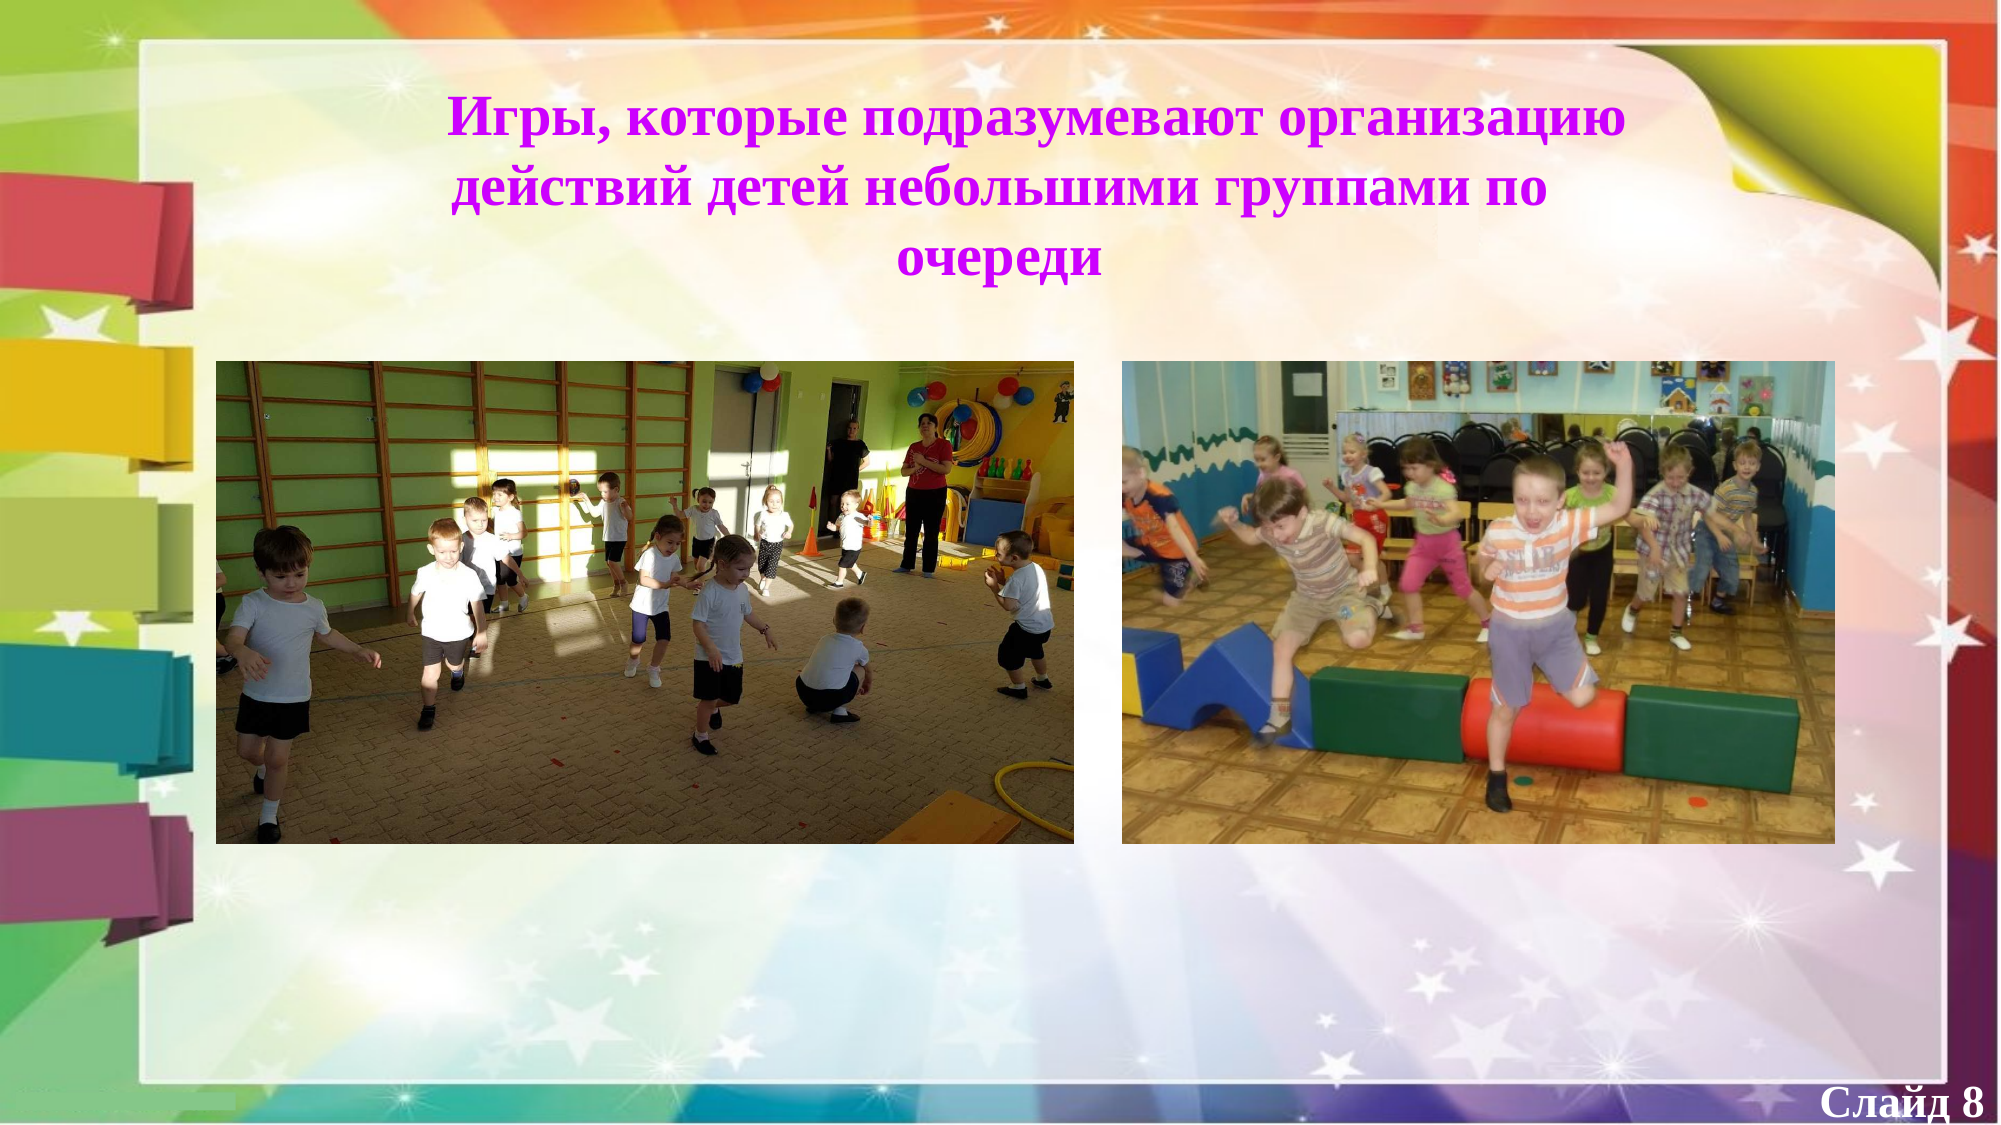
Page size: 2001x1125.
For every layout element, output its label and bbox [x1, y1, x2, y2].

text_box [0, 0, 2000, 1125]
